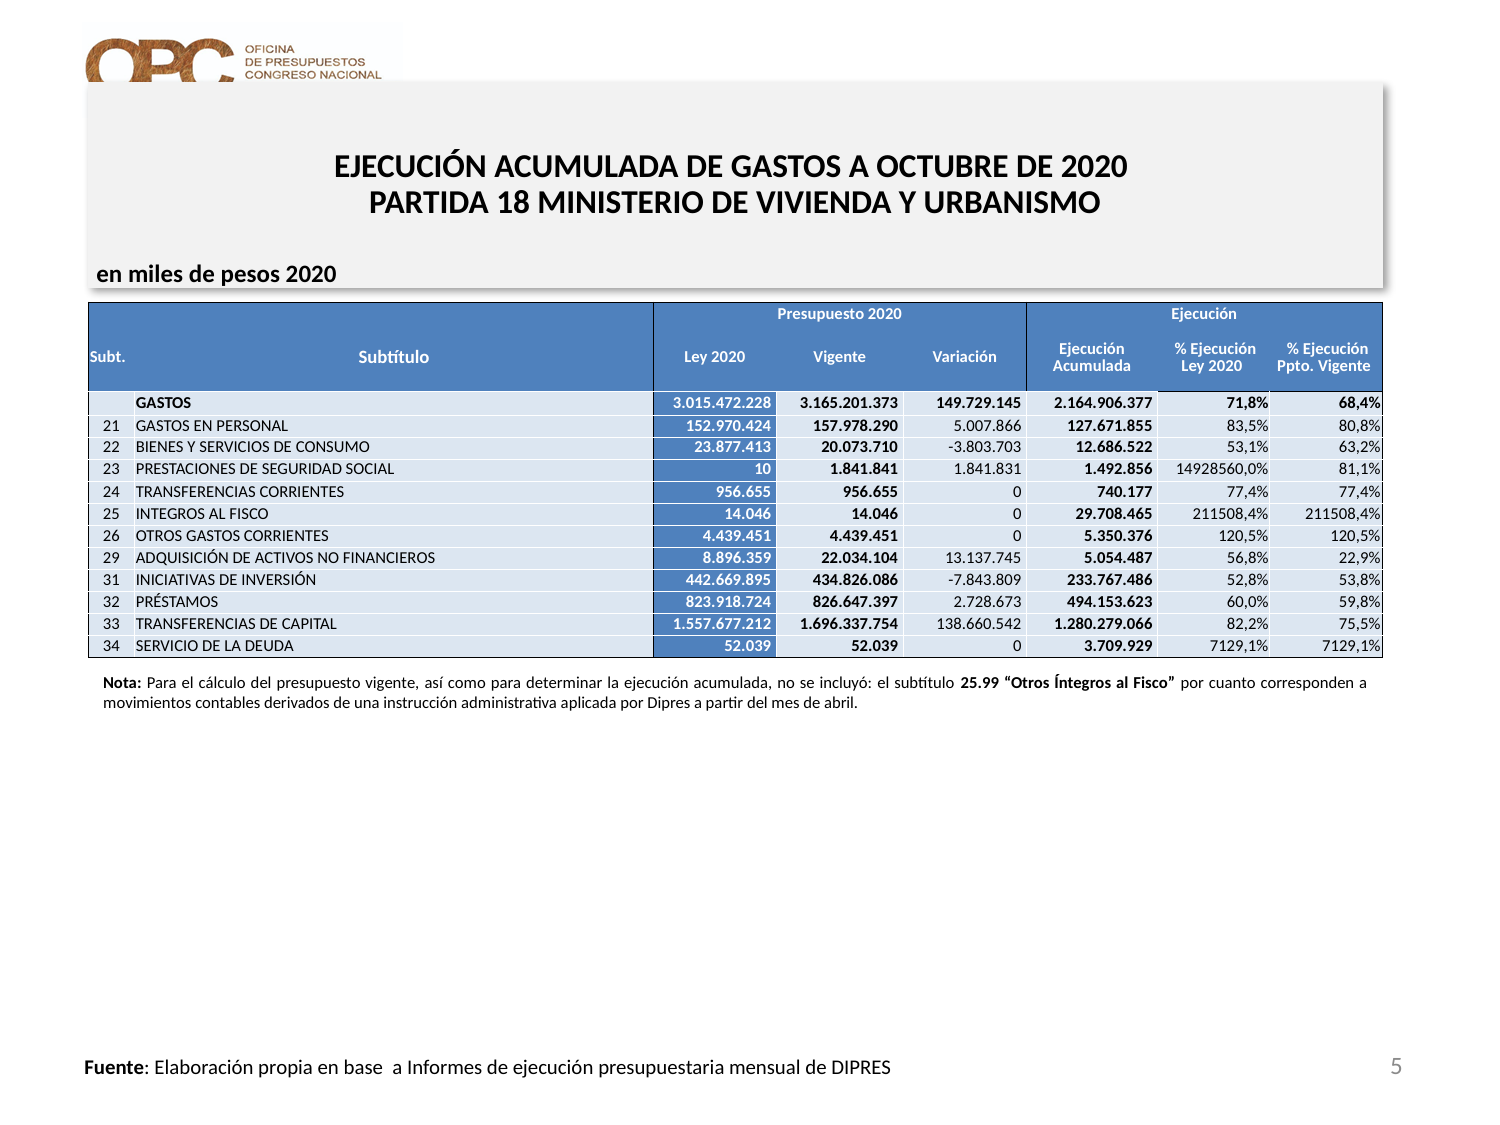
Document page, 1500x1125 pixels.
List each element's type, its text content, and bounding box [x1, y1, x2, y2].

table_cell 740.177 [1027, 482, 1157, 503]
table_cell Subt. [89, 324, 134, 391]
table_cell 233.767.486 [1027, 570, 1157, 591]
table_cell 0 [904, 482, 1026, 503]
table_cell 53,8% [1270, 570, 1382, 591]
table_cell 80,8% [1270, 416, 1382, 437]
table_cell 956.655 [654, 482, 776, 503]
table_cell 5.054.487 [1027, 548, 1157, 569]
table_cell % Ejecución Ley 2020 [1158, 324, 1270, 391]
table_cell 823.918.724 [654, 592, 776, 613]
text_box en miles de pesos 2020 [81, 250, 1376, 286]
table_cell 157.978.290 [777, 416, 903, 437]
table_cell 23 [89, 460, 134, 481]
table_cell [89, 392, 134, 415]
table_cell 52.039 [654, 636, 776, 657]
table_cell 75,5% [1270, 614, 1382, 635]
table_header Presupuesto 2020 [654, 303, 1026, 324]
table_cell 56,8% [1158, 548, 1269, 569]
table_cell 77,4% [1270, 482, 1382, 503]
table_cell 12.686.522 [1027, 438, 1157, 459]
table_cell 29 [89, 548, 134, 569]
table_cell 33 [89, 614, 134, 635]
table_cell 494.153.623 [1027, 592, 1157, 613]
slide_number 5 [1067, 1035, 1418, 1095]
table_cell 4.439.451 [777, 526, 903, 547]
table_cell PRÉSTAMOS [135, 592, 653, 613]
table_cell 120,5% [1270, 526, 1382, 547]
table_cell 127.671.855 [1027, 416, 1157, 437]
table_cell 3.709.929 [1027, 636, 1157, 657]
table_cell 34 [89, 636, 134, 657]
table_cell 149.729.145 [904, 392, 1026, 415]
table_cell 7129,1% [1270, 636, 1382, 657]
table_cell 0 [904, 504, 1026, 525]
table_cell Ley 2020 [654, 324, 776, 391]
table_cell OTROS GASTOS CORRIENTES [135, 526, 653, 547]
table_cell 29.708.465 [1027, 504, 1157, 525]
table_cell 8.896.359 [654, 548, 776, 569]
title EJECUCIÓN ACUMULADA DE GASTOS A OCTUBRE DE 2020 PARTIDA 18 MINISTERIO DE VIVIENDA Y URBANISMO [88, 82, 1383, 287]
table_cell 1.557.677.212 [654, 614, 776, 635]
table_cell INICIATIVAS DE INVERSIÓN [135, 570, 653, 591]
table_cell 5.007.866 [904, 416, 1026, 437]
table_header Ejecución [1027, 303, 1382, 324]
table_cell SERVICIO DE LA DEUDA [135, 636, 653, 657]
table_cell 1.696.337.754 [777, 614, 903, 635]
table_cell 63,2% [1270, 438, 1382, 459]
table_cell -3.803.703 [904, 438, 1026, 459]
table_cell 211508,4% [1270, 504, 1382, 525]
table_cell 52.039 [777, 636, 903, 657]
table_cell 0 [904, 636, 1026, 657]
table_cell Ejecución Acumulada [1027, 324, 1158, 391]
table_cell 53,1% [1158, 438, 1269, 459]
table_cell 3.165.201.373 [777, 392, 903, 415]
table_cell 442.669.895 [654, 570, 776, 591]
table_cell 83,5% [1158, 416, 1269, 437]
table_cell 14928560,0% [1158, 460, 1269, 481]
table_cell 31 [89, 570, 134, 591]
table_cell 956.655 [777, 482, 903, 503]
table_cell 26 [89, 526, 134, 547]
table_cell 23.877.413 [654, 438, 776, 459]
table_cell 2.164.906.377 [1027, 392, 1157, 415]
table_cell 22 [89, 438, 134, 459]
table_cell Vigente [776, 324, 903, 391]
table_cell 120,5% [1158, 526, 1269, 547]
table_cell Subtítulo [134, 324, 653, 391]
table_cell 60,0% [1158, 592, 1269, 613]
table_header [134, 303, 653, 324]
table_cell 21 [89, 416, 134, 437]
table_cell 59,8% [1270, 592, 1382, 613]
picture [82, 22, 403, 118]
table_cell TRANSFERENCIAS CORRIENTES [135, 482, 653, 503]
table_cell Variación [903, 324, 1026, 391]
table_cell 5.350.376 [1027, 526, 1157, 547]
table_cell 14.046 [777, 504, 903, 525]
table_cell 138.660.542 [904, 614, 1026, 635]
table_header [89, 303, 134, 324]
table_cell 52,8% [1158, 570, 1269, 591]
table_cell GASTOS [135, 392, 653, 415]
table_cell 24 [89, 482, 134, 503]
table_cell 25 [89, 504, 134, 525]
table_cell 77,4% [1158, 482, 1269, 503]
table_cell % Ejecución Ppto. Vigente [1270, 324, 1382, 391]
table_cell GASTOS EN PERSONAL [135, 416, 653, 437]
table_cell 82,2% [1158, 614, 1269, 635]
table_cell 10 [654, 460, 776, 481]
table_cell ADQUISICIÓN DE ACTIVOS NO FINANCIEROS [135, 548, 653, 569]
table_cell 152.970.424 [654, 416, 776, 437]
table_cell 71,8% [1158, 392, 1269, 415]
table_cell 4.439.451 [654, 526, 776, 547]
table_cell 7129,1% [1158, 636, 1269, 657]
table_cell 68,4% [1270, 392, 1382, 415]
table_cell 211508,4% [1158, 504, 1269, 525]
table_cell 826.647.397 [777, 592, 903, 613]
table_cell 434.826.086 [777, 570, 903, 591]
table_cell 1.841.841 [777, 460, 903, 481]
table_cell 20.073.710 [777, 438, 903, 459]
table_cell 13.137.745 [904, 548, 1026, 569]
table_cell 1.280.279.066 [1027, 614, 1157, 635]
table_cell 81,1% [1270, 460, 1382, 481]
table_cell 22,9% [1270, 548, 1382, 569]
table_cell 2.728.673 [904, 592, 1026, 613]
table_cell 0 [904, 526, 1026, 547]
table_cell 1.492.856 [1027, 460, 1157, 481]
table_cell 22.034.104 [777, 548, 903, 569]
table_cell 32 [89, 592, 134, 613]
table_cell 3.015.472.228 [654, 392, 776, 415]
table_cell TRANSFERENCIAS DE CAPITAL [135, 614, 653, 635]
table_cell PRESTACIONES DE SEGURIDAD SOCIAL [135, 460, 653, 481]
table_cell 1.841.831 [904, 460, 1026, 481]
text_box Nota: Para el cálculo del presupuesto vigente, así como para determinar la ejecución acumulada, no se incluyó: el subtítulo 25.99 “Otros Íntegros al Fisco” por cuanto corresponden a movimientos contables derivados de una instrucción administrativa aplicada por Dipres a partir del mes de abril. [88, 664, 1383, 750]
table_cell -7.843.809 [904, 570, 1026, 591]
table_cell INTEGROS AL FISCO [135, 504, 653, 525]
table_cell BIENES Y SERVICIOS DE CONSUMO [135, 438, 653, 459]
table_cell 14.046 [654, 504, 776, 525]
